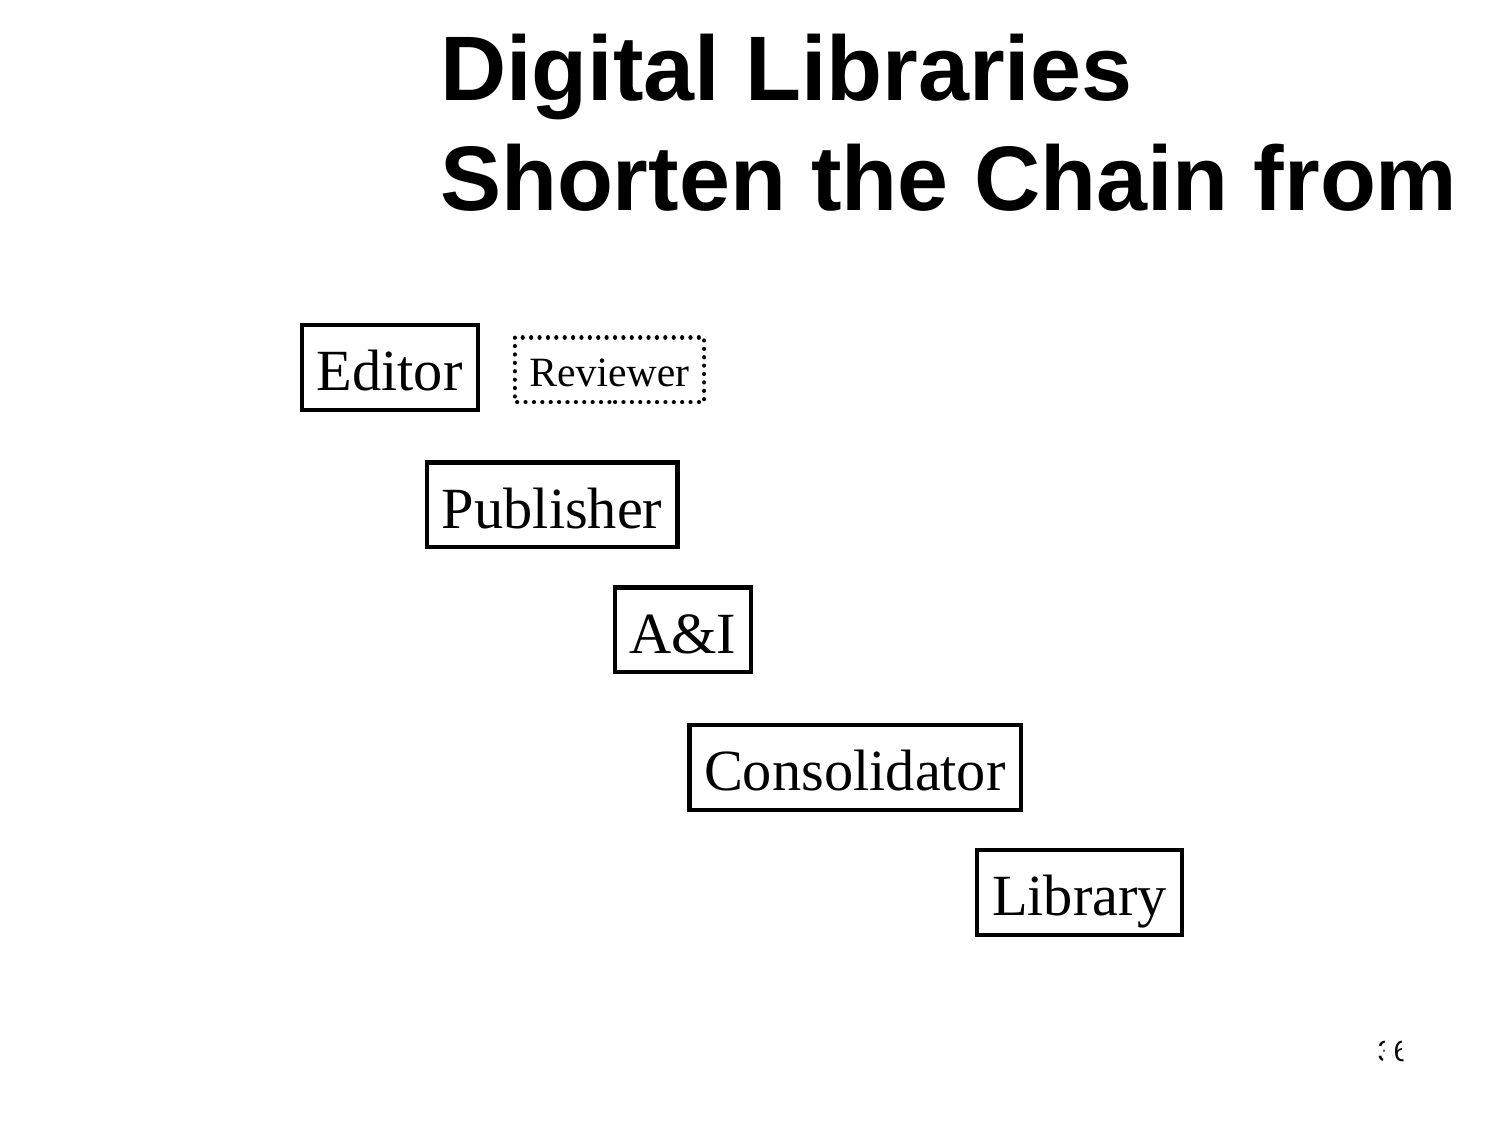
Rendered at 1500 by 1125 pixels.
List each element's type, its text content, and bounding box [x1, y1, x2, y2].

text_box Library [977, 849, 1182, 935]
text_box Reviewer [514, 337, 705, 403]
text_box Editor [302, 324, 478, 410]
text_box Consolidator [689, 725, 1021, 810]
text_box A&I [614, 587, 752, 673]
text_box Publisher [427, 462, 678, 548]
title Digital Libraries Shorten the Chain from [424, 24, 1476, 213]
slide_number 36 [1074, 1024, 1426, 1103]
